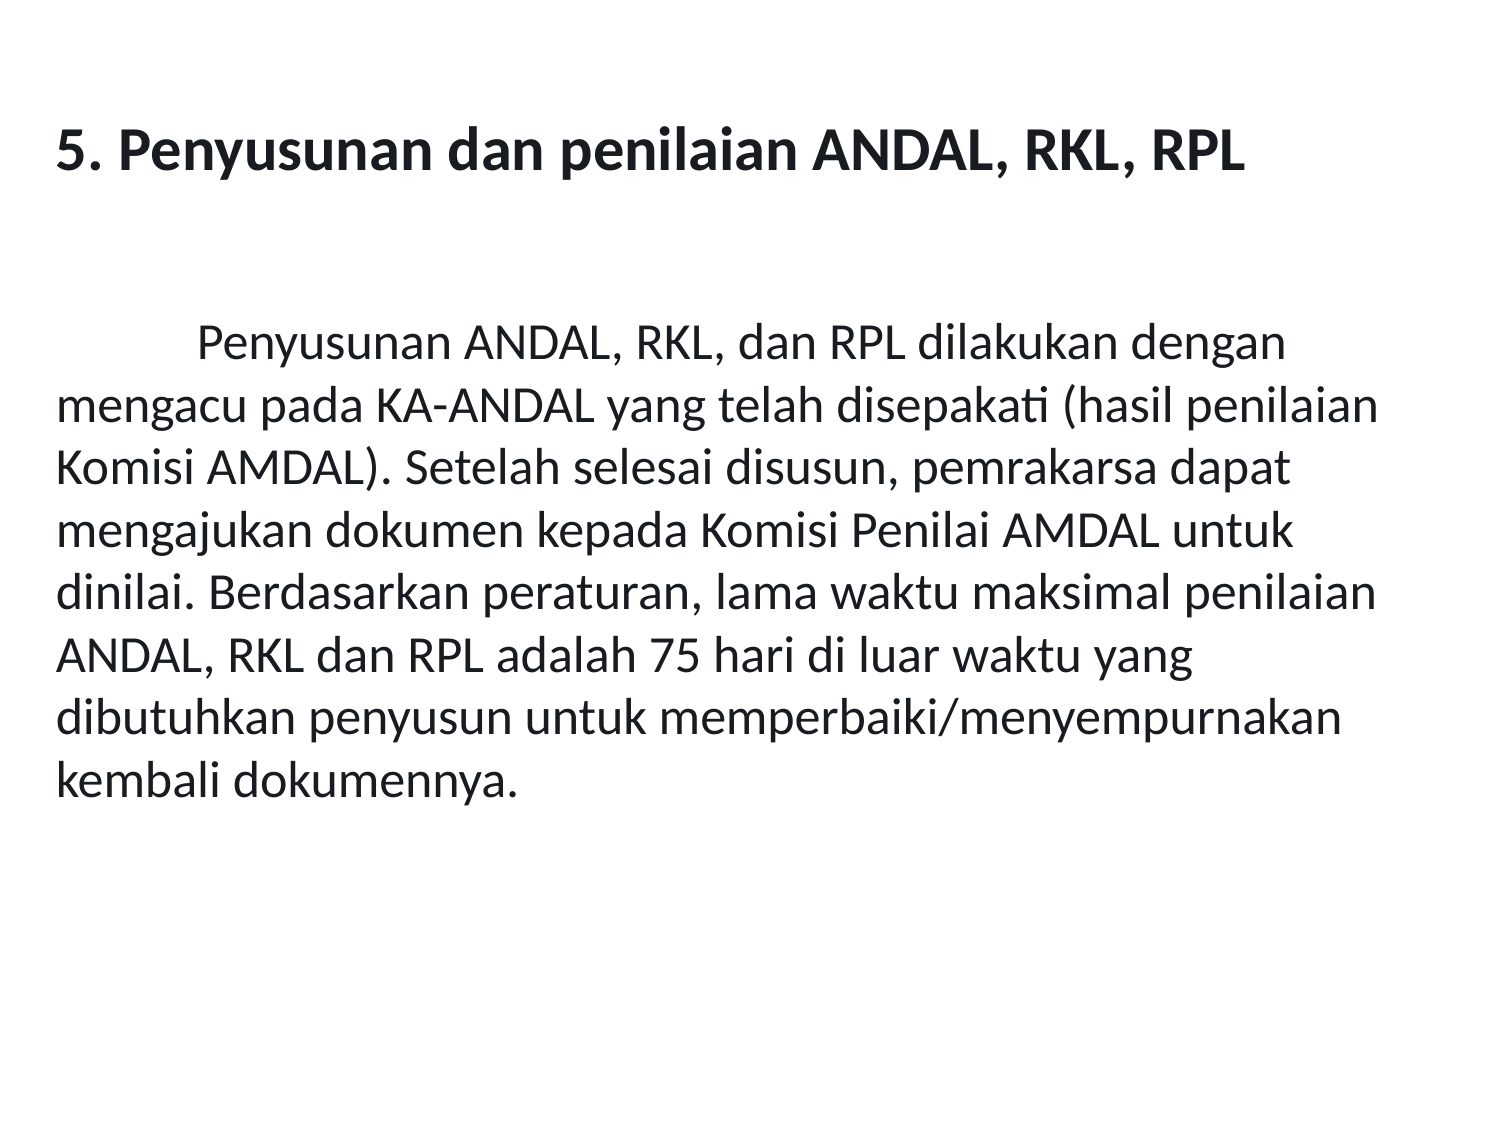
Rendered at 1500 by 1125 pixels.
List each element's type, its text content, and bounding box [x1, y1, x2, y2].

text_box 5. Penyusunan dan penilaian ANDAL, RKL, RPL Penyusunan ANDAL, RKL, dan RPL dilakukan dengan mengacu pada KA-ANDAL yang telah disepakati (hasil penilaian Komisi AMDAL). Setelah selesai disusun, pemrakarsa dapat mengajukan dokumen kepada Komisi Penilai AMDAL untuk dinilai. Berdasarkan peraturan, lama waktu maksimal penilaian ANDAL, RKL dan RPL adalah 75 hari di luar waktu yang dibutuhkan penyusun untuk memperbaiki/menyempurnakan kembali dokumennya. [41, 100, 1459, 815]
